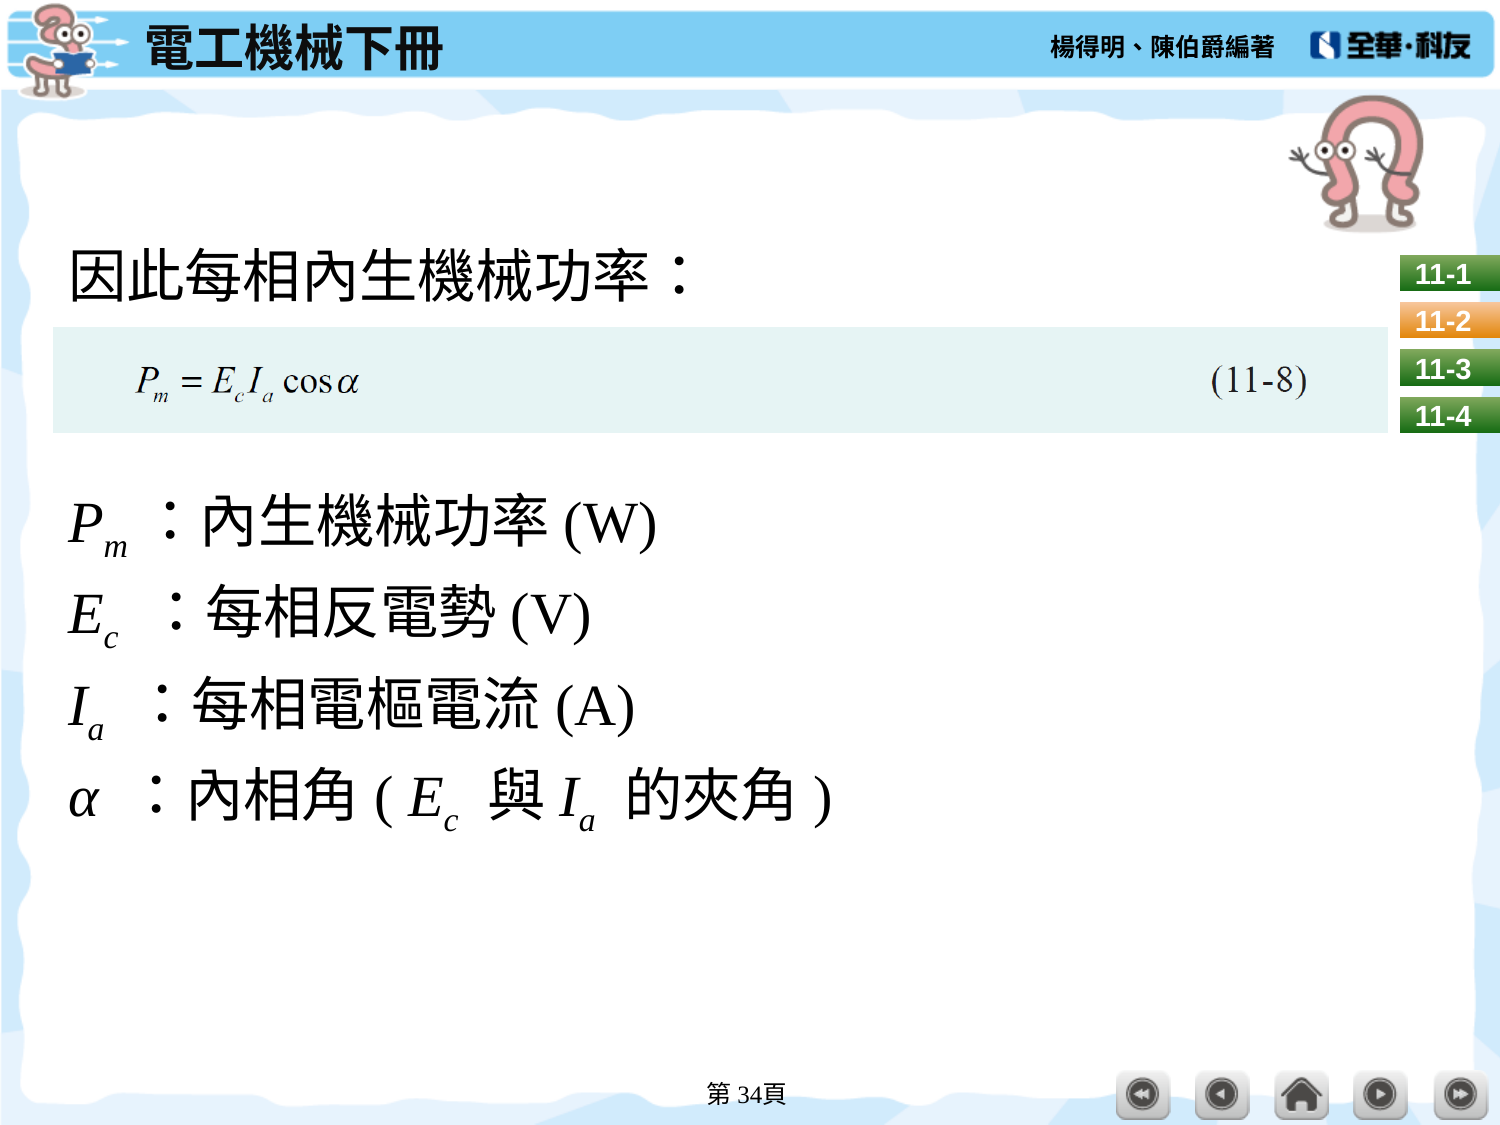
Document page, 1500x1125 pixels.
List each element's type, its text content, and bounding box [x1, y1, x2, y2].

picture [0, 0, 1500, 1125]
list 因此每相內生機械功率： Pm：內生機械功率(W) Ec ：每相反電勢(V) Ia ：每相電樞電流(A) α ：內相角( Ec 與Ia 的夾角) [53, 231, 1388, 322]
list 因此每相內生機械功率： Pm：內生機械功率(W) Ec ：每相反電勢(V) Ia ：每相電樞電流(A) α ：內相角( Ec 與Ia 的夾角) [53, 440, 1388, 1059]
